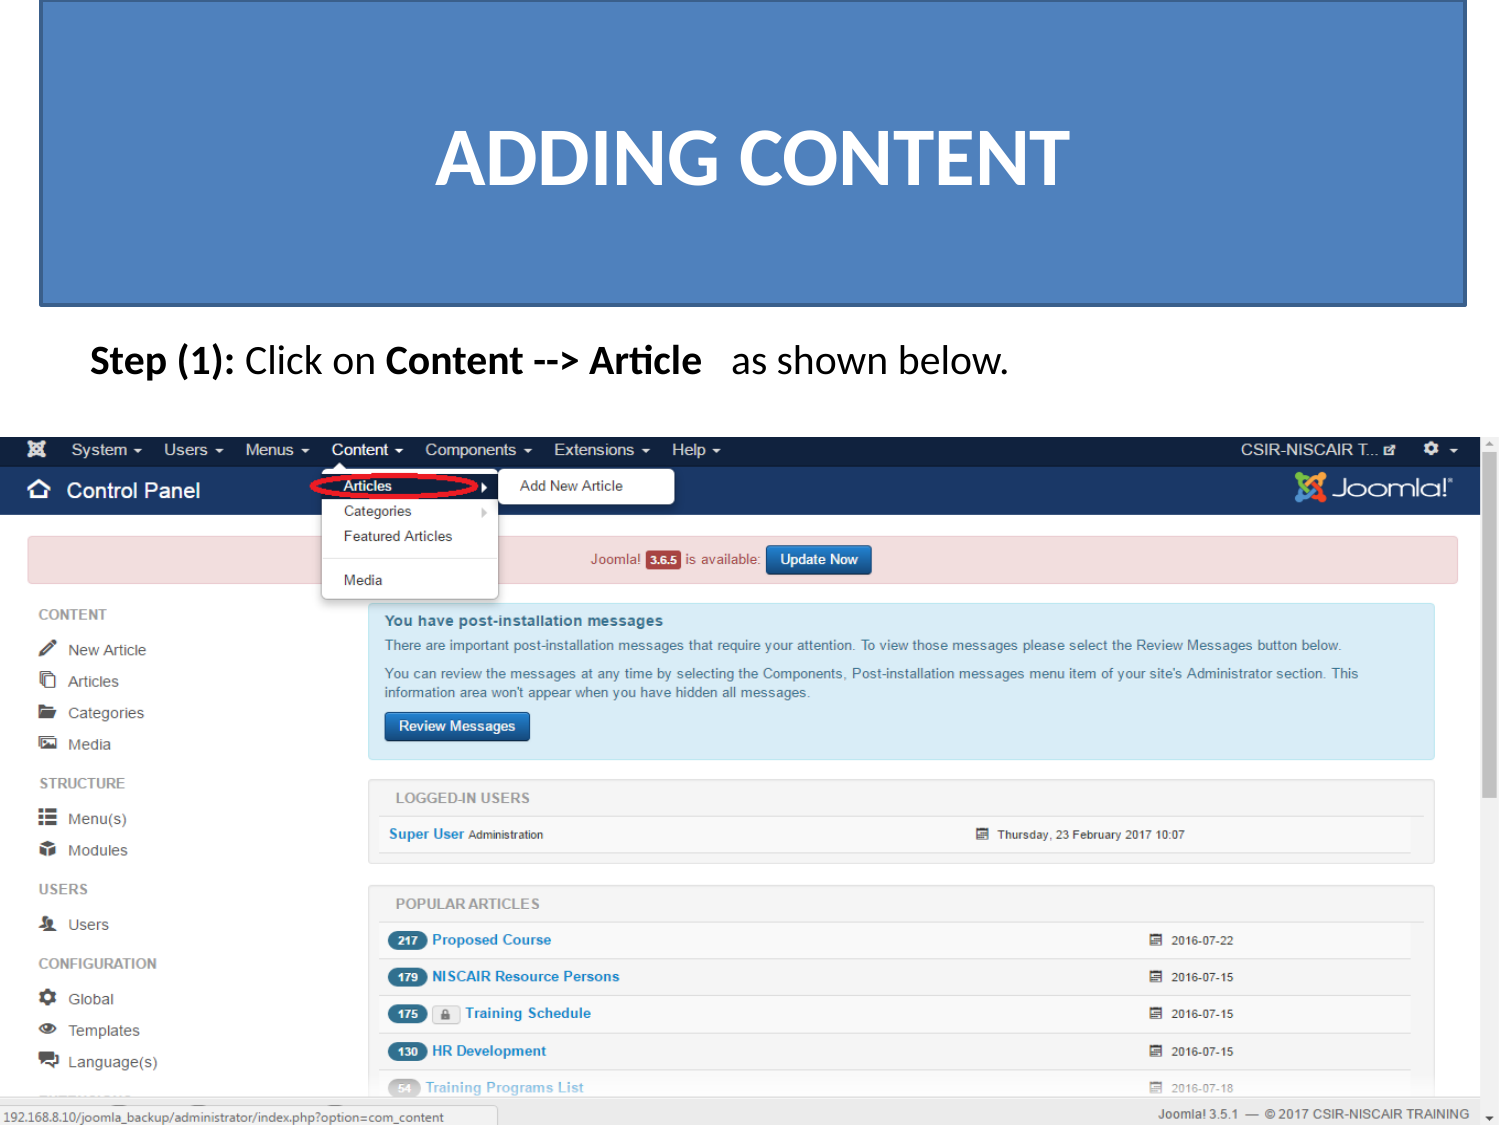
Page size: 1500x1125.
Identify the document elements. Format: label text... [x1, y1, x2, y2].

text_box [74, 302, 1425, 435]
title ADDING CONTENT [39, 0, 1467, 307]
picture [0, 437, 1500, 1125]
